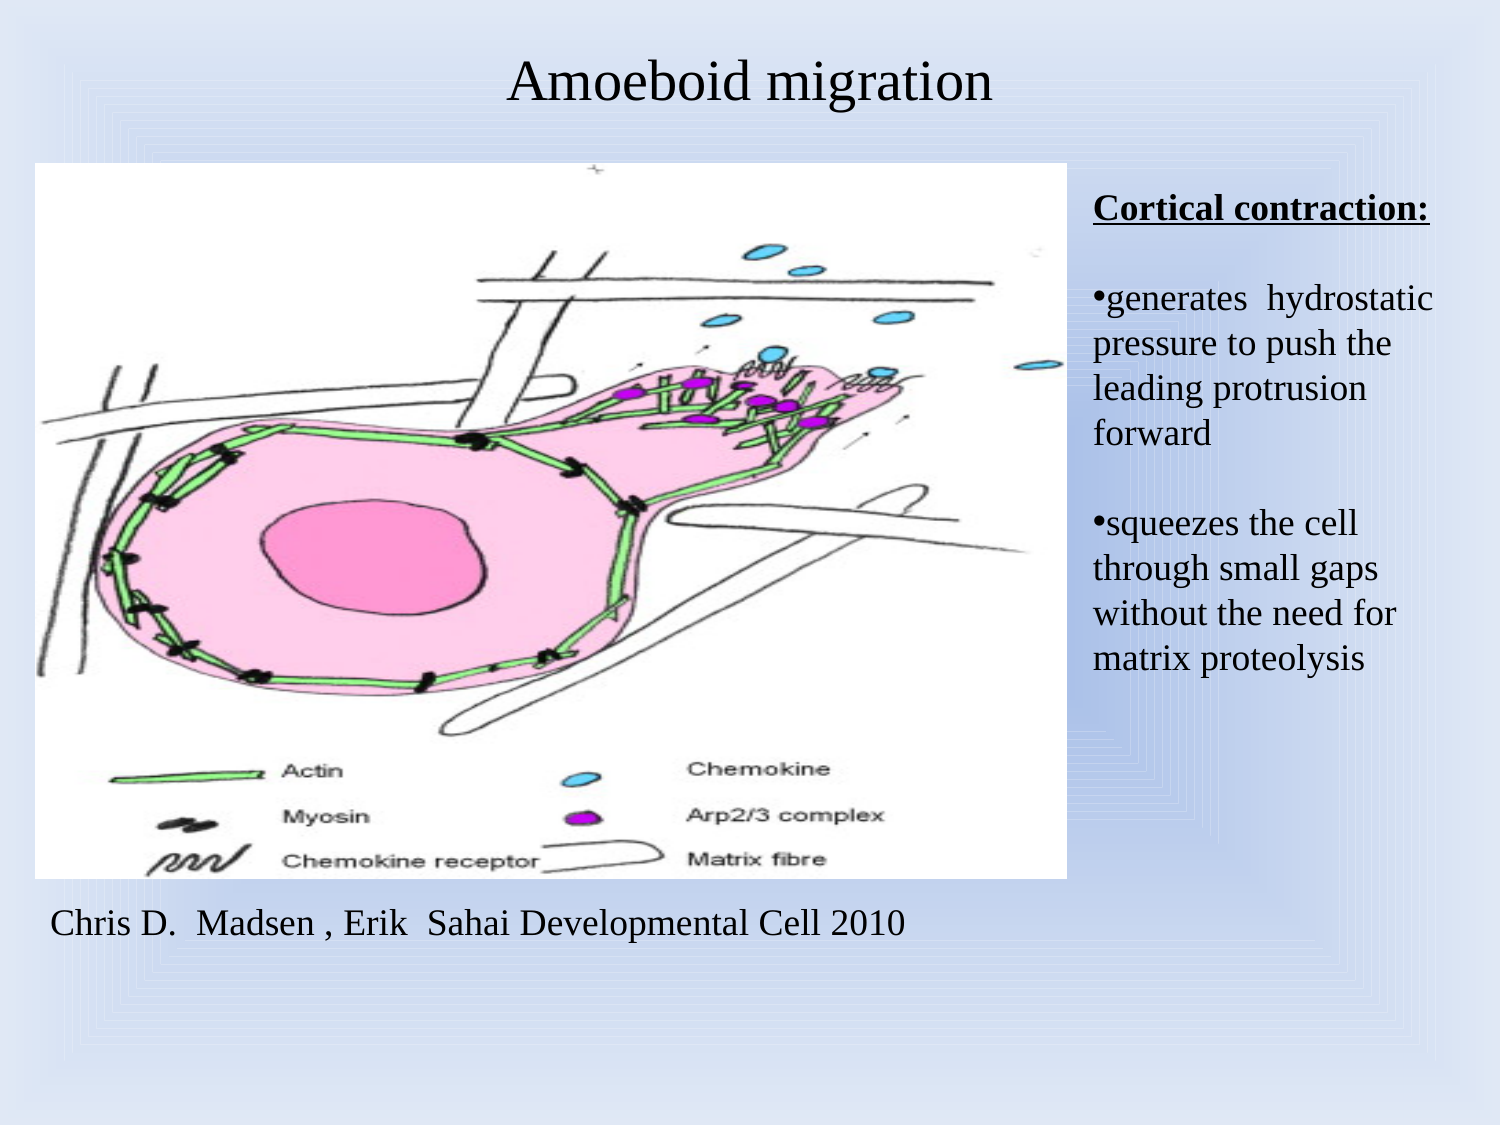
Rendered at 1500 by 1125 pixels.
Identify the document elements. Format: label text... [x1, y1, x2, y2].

picture [34, 163, 1067, 880]
text_box Cortical contraction: generates hydrostatic pressure to push the leading protrusion forward squeezes the cell through small gaps without the need for matrix proteolysis [1078, 175, 1500, 686]
text_box Chris D. Madsen , Erik Sahai Developmental Cell 2010 [35, 890, 1286, 951]
text_box Amoeboid migration [0, 35, 1500, 120]
